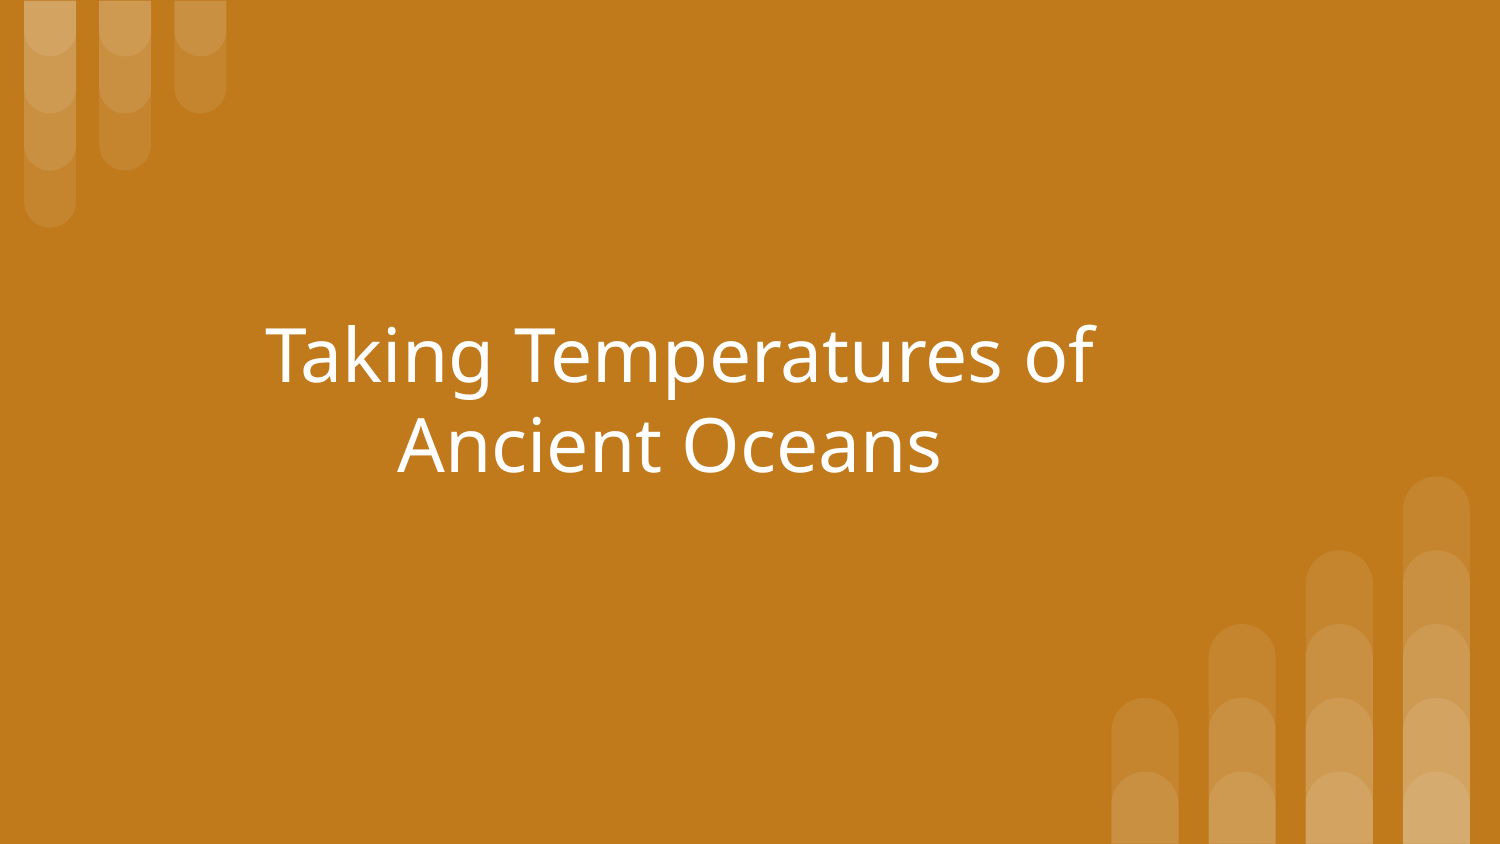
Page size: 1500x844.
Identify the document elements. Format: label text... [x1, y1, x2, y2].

title Taking Temperatures of Ancient Oceans [202, 380, 1158, 583]
